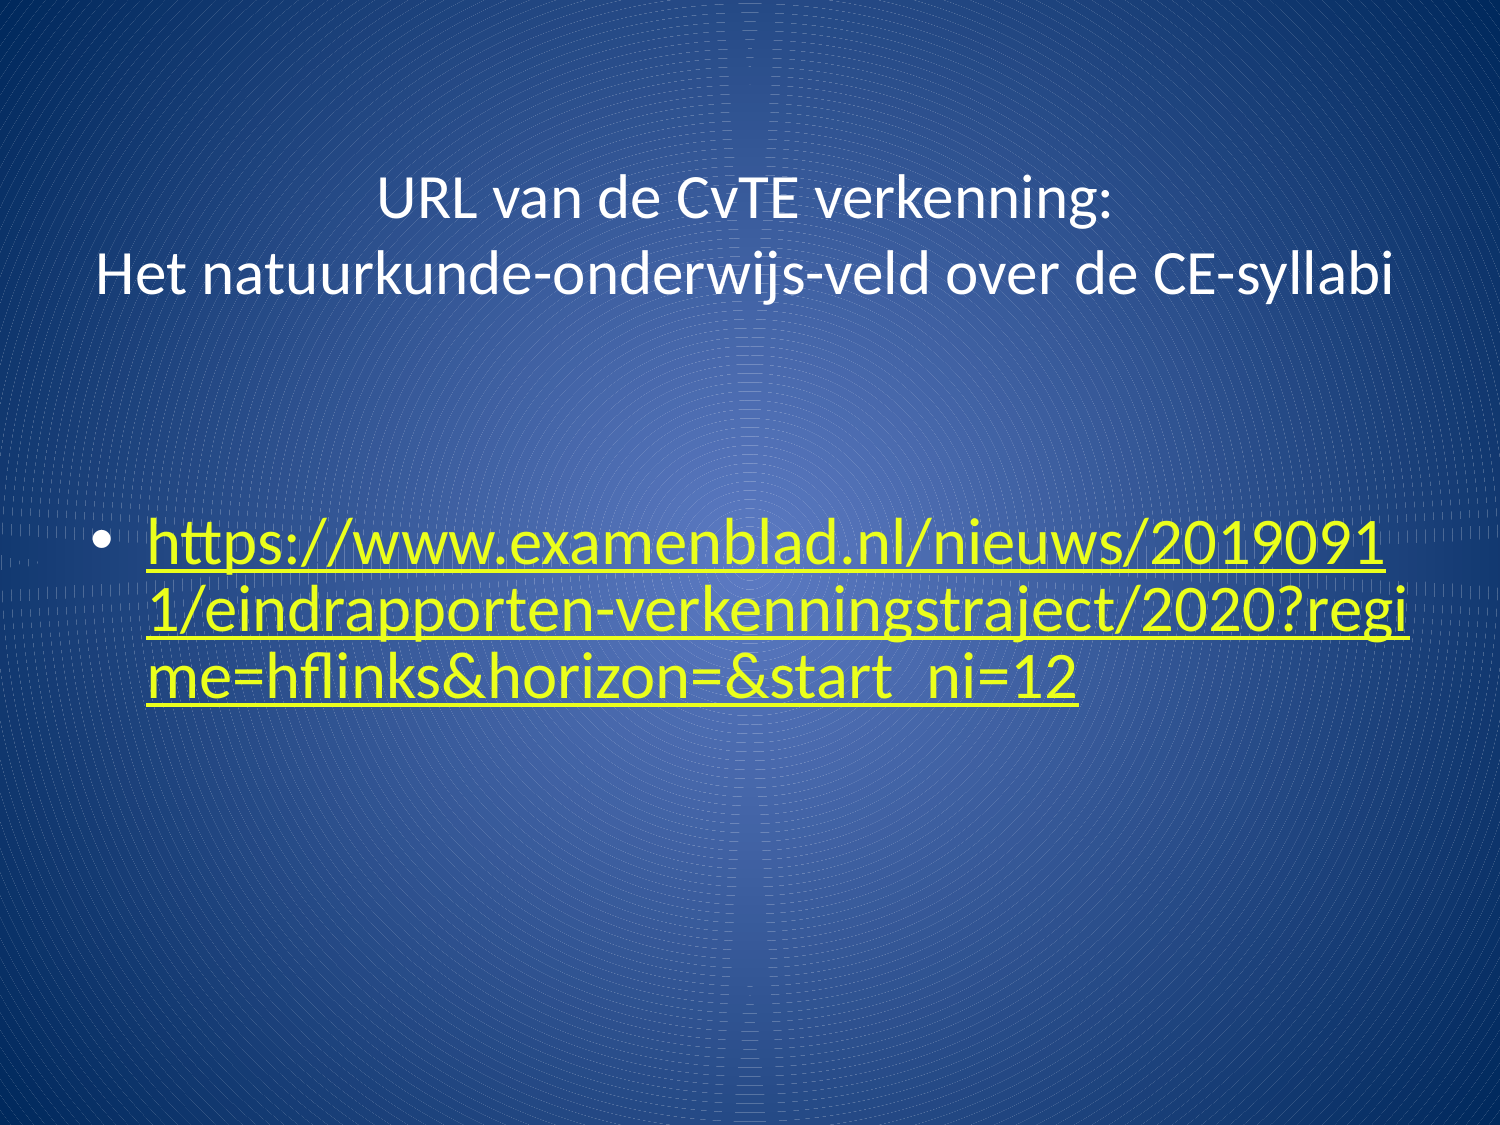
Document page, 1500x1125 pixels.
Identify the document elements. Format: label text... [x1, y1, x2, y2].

title URL van de CvTE verkenning: Het natuurkunde-onderwijs-veld over de CE-syllabi [71, 137, 1422, 325]
list https://www.examenblad.nl/nieuws/20190911/eindrapporten-verkenningstraject/2020?regime=hflinks&horizon=&start_ni=12 [75, 397, 1425, 1005]
